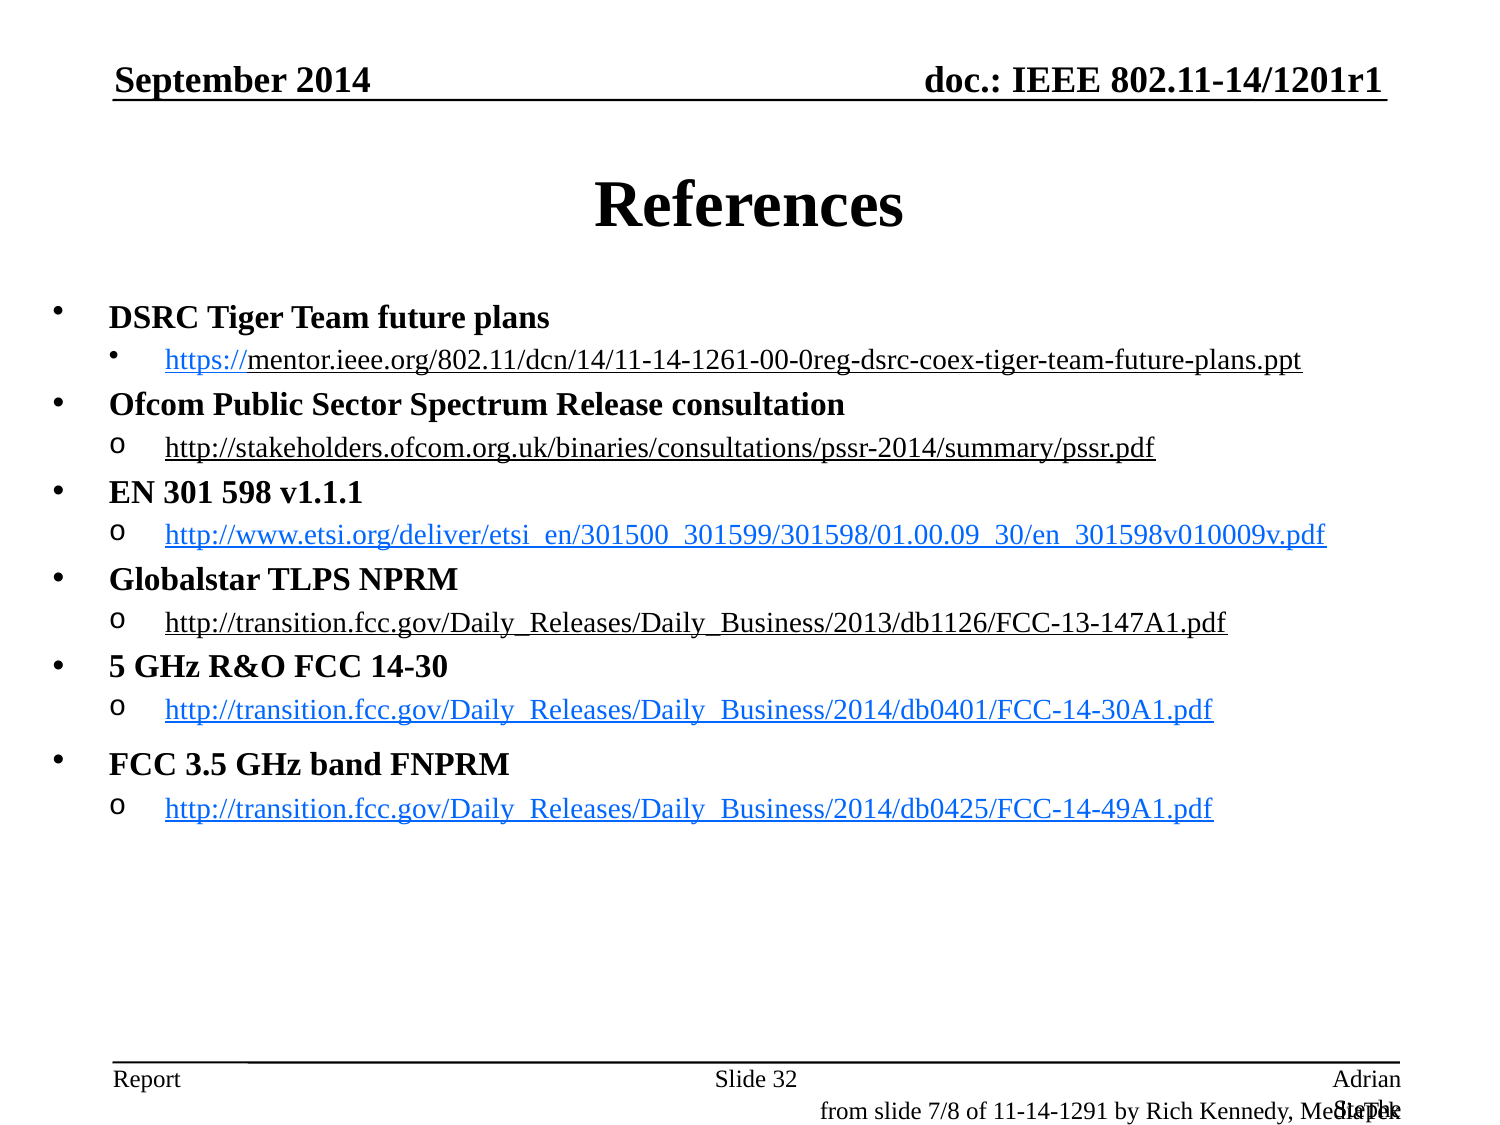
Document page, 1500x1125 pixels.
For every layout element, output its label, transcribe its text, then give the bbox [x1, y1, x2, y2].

title References [112, 112, 1388, 287]
text_box from slide 7/8 of 11-14-1291 by Rich Kennedy, MediaTek [343, 1087, 1417, 1125]
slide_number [114, 54, 374, 101]
slide_number Slide 32 [712, 1061, 800, 1087]
list DSRC Tiger Team future plans https://mentor.ieee.org/802.11/dcn/14/11-14-1261-00-0reg-dsrc-coex-tiger-team-future-plans.ppt Ofcom Public Sector Spectrum Release consultation http://stakeholders.ofcom.org.uk/binaries/consultations/pssr-2014/summary/pssr.pdf EN 301 598 v1.1.1 http://www.etsi.org/deliver/etsi_en/301500_301599/301598/01.00.09_30/en_301598v010009v.pdf Globalstar TLPS NPRM http://transition.fcc.gov/Daily_Releases/Daily_Business/2013/db1126/FCC-13-147A1.pdf 5 GHz R&O FCC 14-30 http://transition.fcc.gov/Daily_Releases/Daily_Business/2014/db0401/FCC-14-30A1.pdf FCC 3.5 GHz band FNPRM http://transition.fcc.gov/Daily_Releases/Daily_Business/2014/db0425/FCC-14-49A1.pdf [37, 287, 1448, 1066]
footer Adrian Stephens, Intel Corporation [1324, 1061, 1402, 1087]
